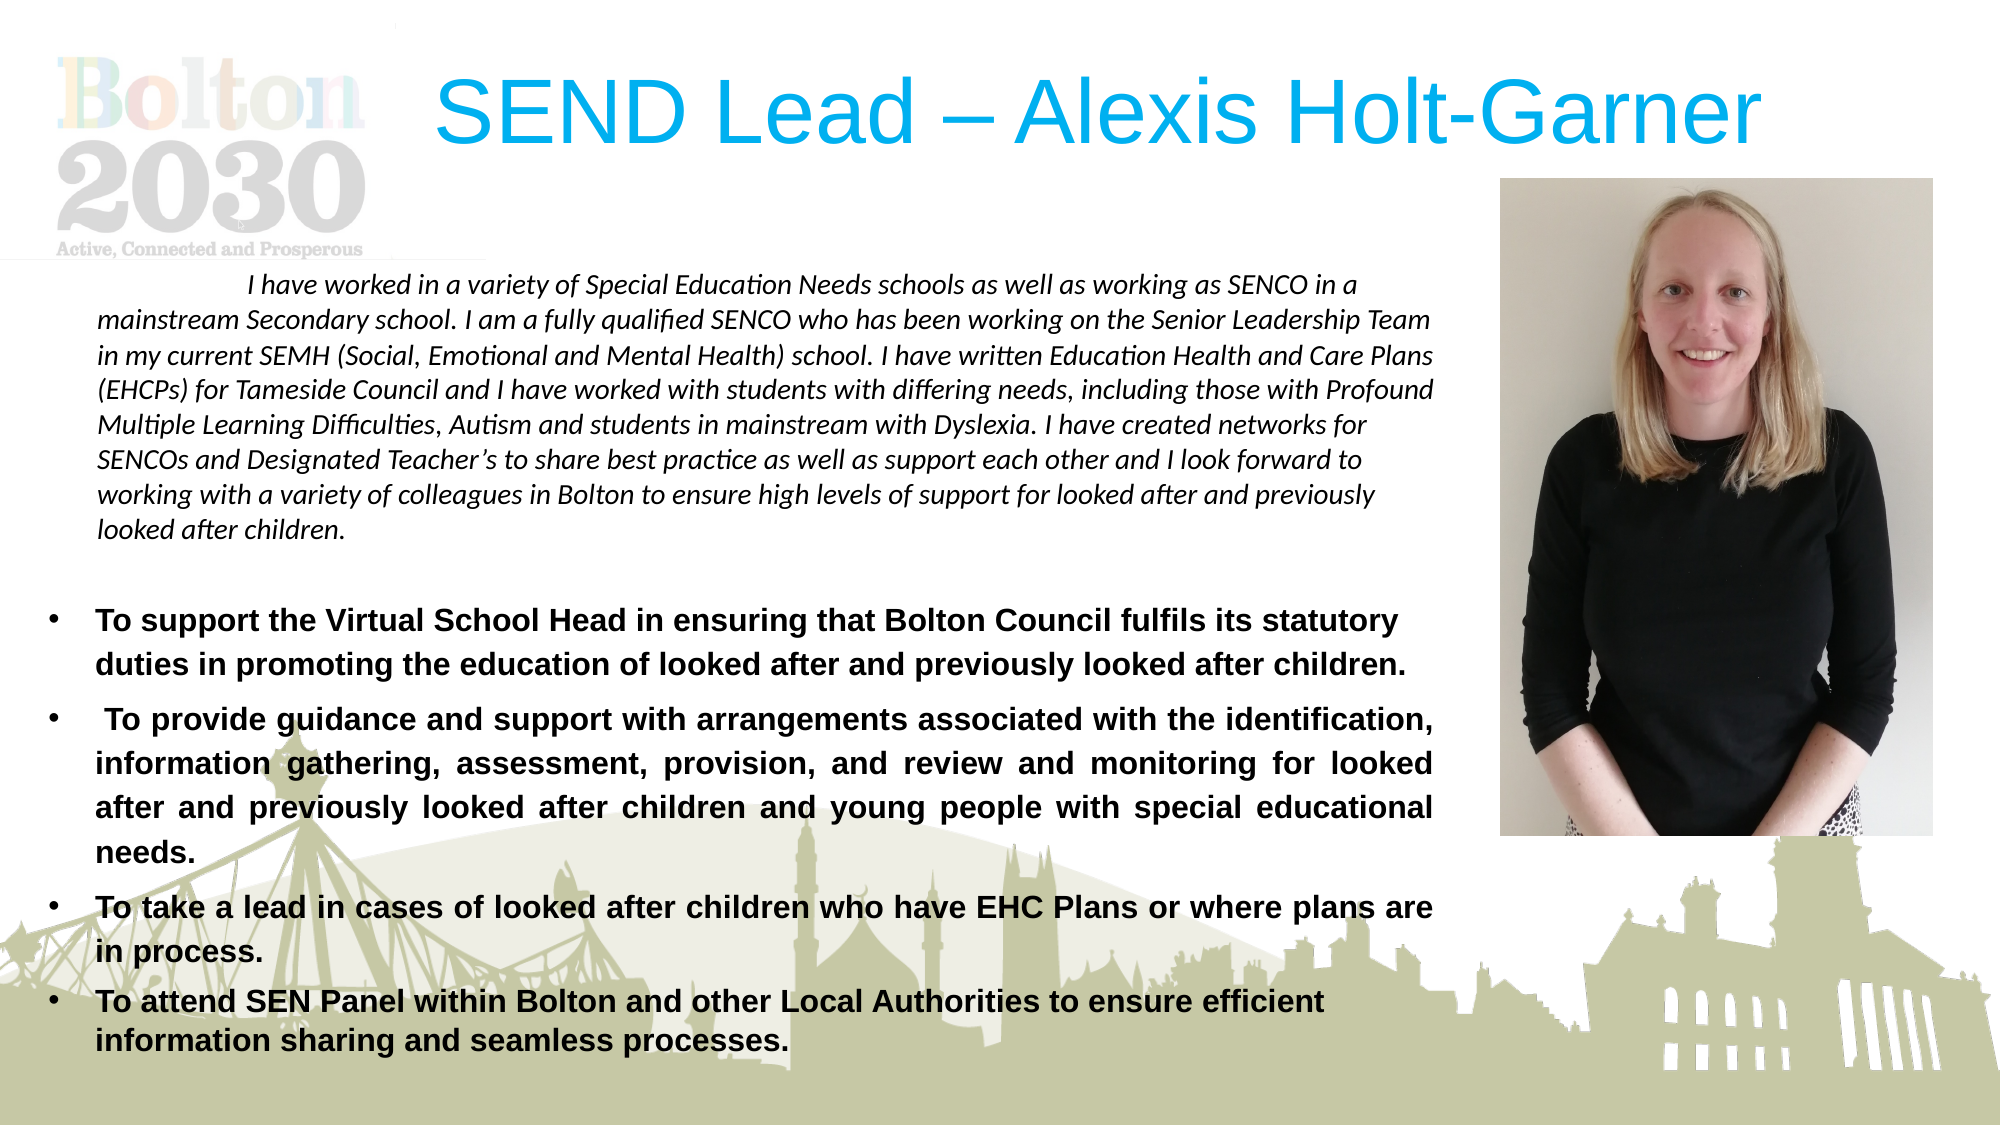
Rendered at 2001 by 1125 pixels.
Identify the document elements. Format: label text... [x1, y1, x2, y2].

list To support the Virtual School Head in ensuring that Bolton Council fulfils its statutory duties in promoting the education of looked after and previously looked after children. To provide guidance and support with arrangements associated with the identification, information gathering, assessment, provision, and review and monitoring for looked after and previously looked after children and young people with special educational needs. To take a lead in cases of looked after children who have EHC Plans or where plans are in process. To attend SEN Panel within Bolton and other Local Authorities to ensure efficient information sharing and seamless processes. [33, 585, 1451, 1066]
title SEND Lead – Alexis Holt-Garner [418, 59, 1863, 278]
text_box I have worked in a variety of Special Education Needs schools as well as working as SENCO in a mainstream Secondary school. I am a fully qualified SENCO who has been working on the Senior Leadership Team in my current SEMH (Social, Emotional and Mental Health) school. I have written Education Health and Care Plans (EHCPs) for Tameside Council and I have worked with students with differing needs, including those with Profound Multiple Learning Difficulties, Autism and students in mainstream with Dyslexia. I have created networks for SENCOs and Designated Teacher’s to share best practice as well as support each other and I look forward to working with a variety of colleagues in Bolton to ensure high levels of support for looked after and previously looked after children. [82, 258, 1465, 553]
picture [0, 178, 2000, 1125]
